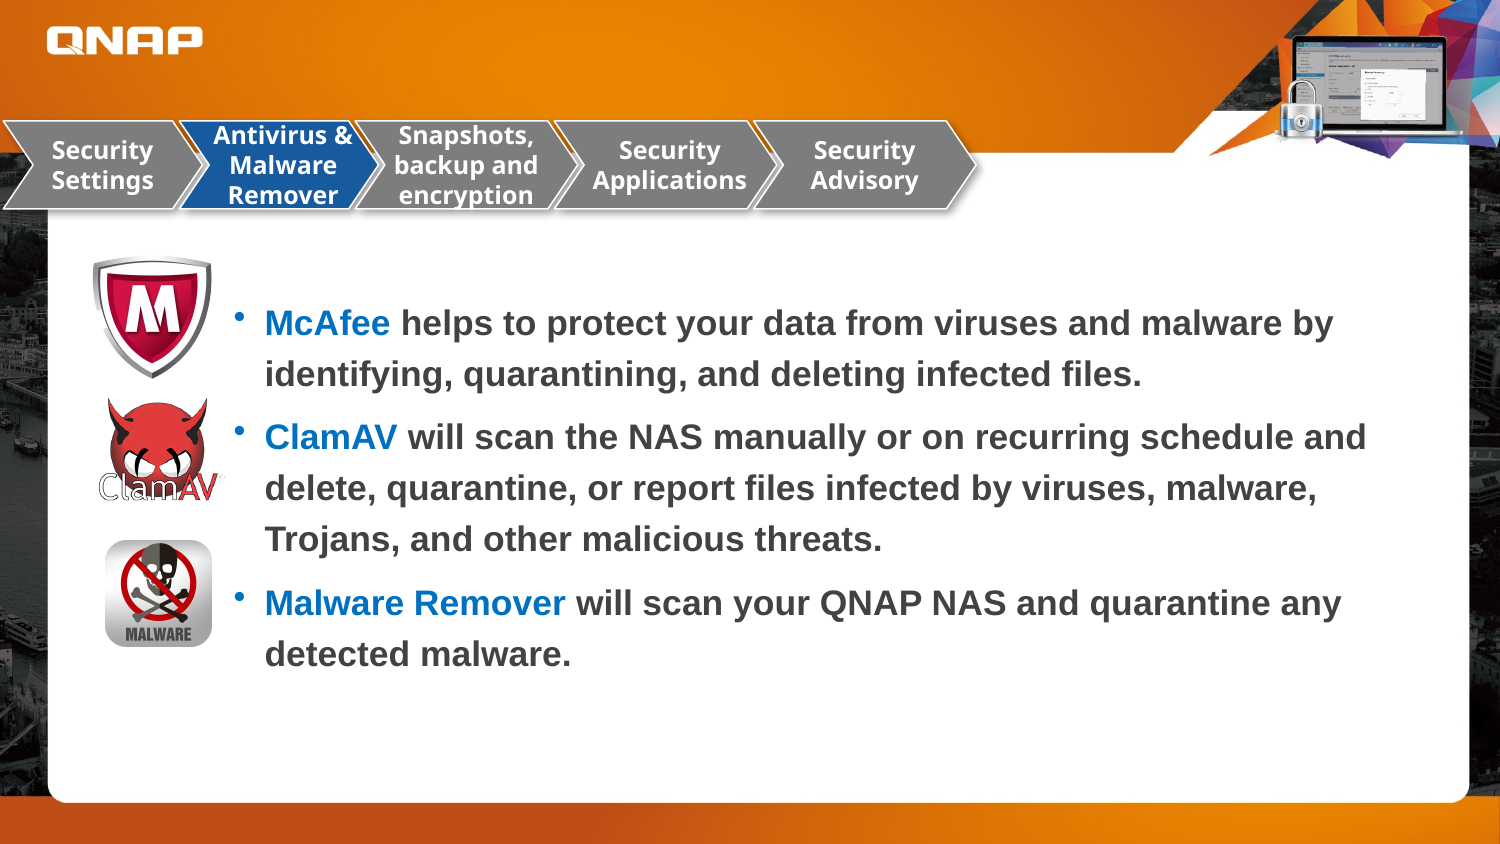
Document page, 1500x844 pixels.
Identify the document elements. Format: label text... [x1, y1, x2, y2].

text_box McAfee helps to protect your data from viruses and malware by identifying, quarantining, and deleting infected files. ClamAV will scan the NAS manually or on recurring schedule and delete, quarantine, or report files infected by viruses, malware, Trojans, and other malicious threats. Malware Remover will scan your QNAP NAS and quarantine any detected malware. [218, 276, 1438, 689]
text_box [2, 113, 977, 217]
picture [0, 0, 1500, 844]
